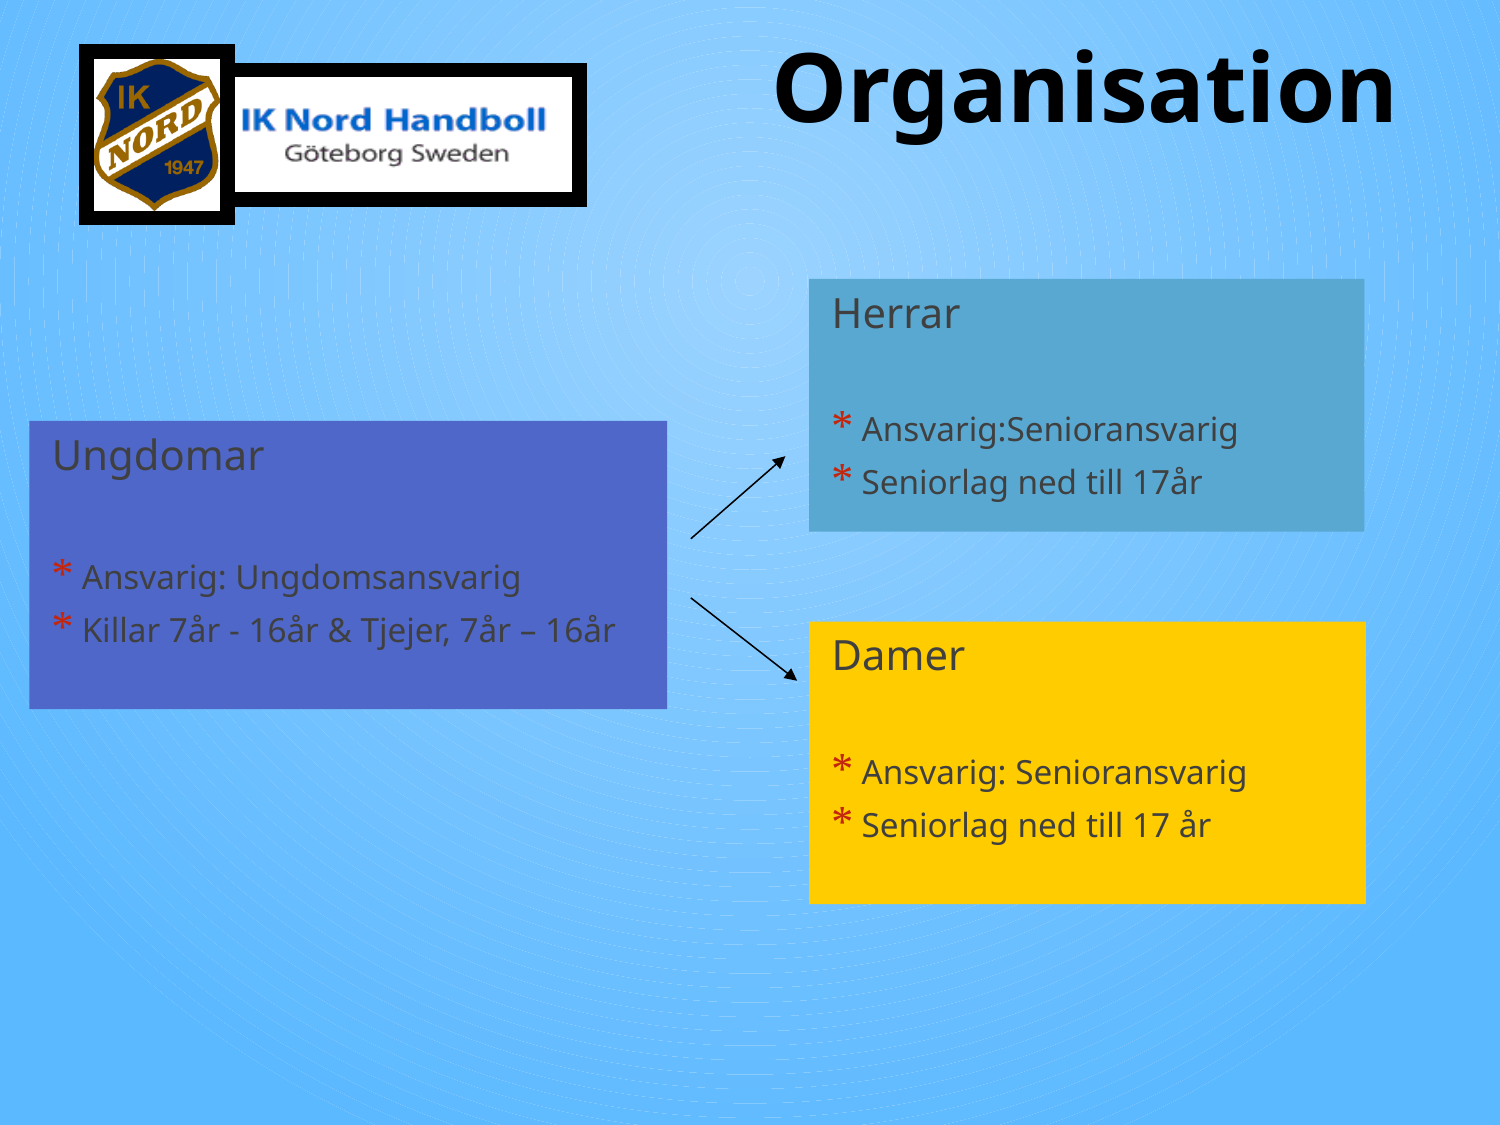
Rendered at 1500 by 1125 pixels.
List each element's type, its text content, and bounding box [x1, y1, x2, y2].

text_box [690, 597, 798, 681]
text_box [93, 46, 573, 223]
picture [93, 58, 221, 211]
list Damer Ansvarig: Senioransvarig Seniorlag ned till 17 år [809, 621, 1366, 905]
title Organisation [88, 19, 1439, 187]
list Herrar Ansvarig:Senioransvarig Seniorlag ned till 17år [809, 278, 1365, 532]
list Ungdomar Ansvarig: Ungdomsansvarig Killar 7år - 16år & Tjejer, 7år – 16år [29, 420, 668, 710]
text_box [690, 456, 786, 539]
